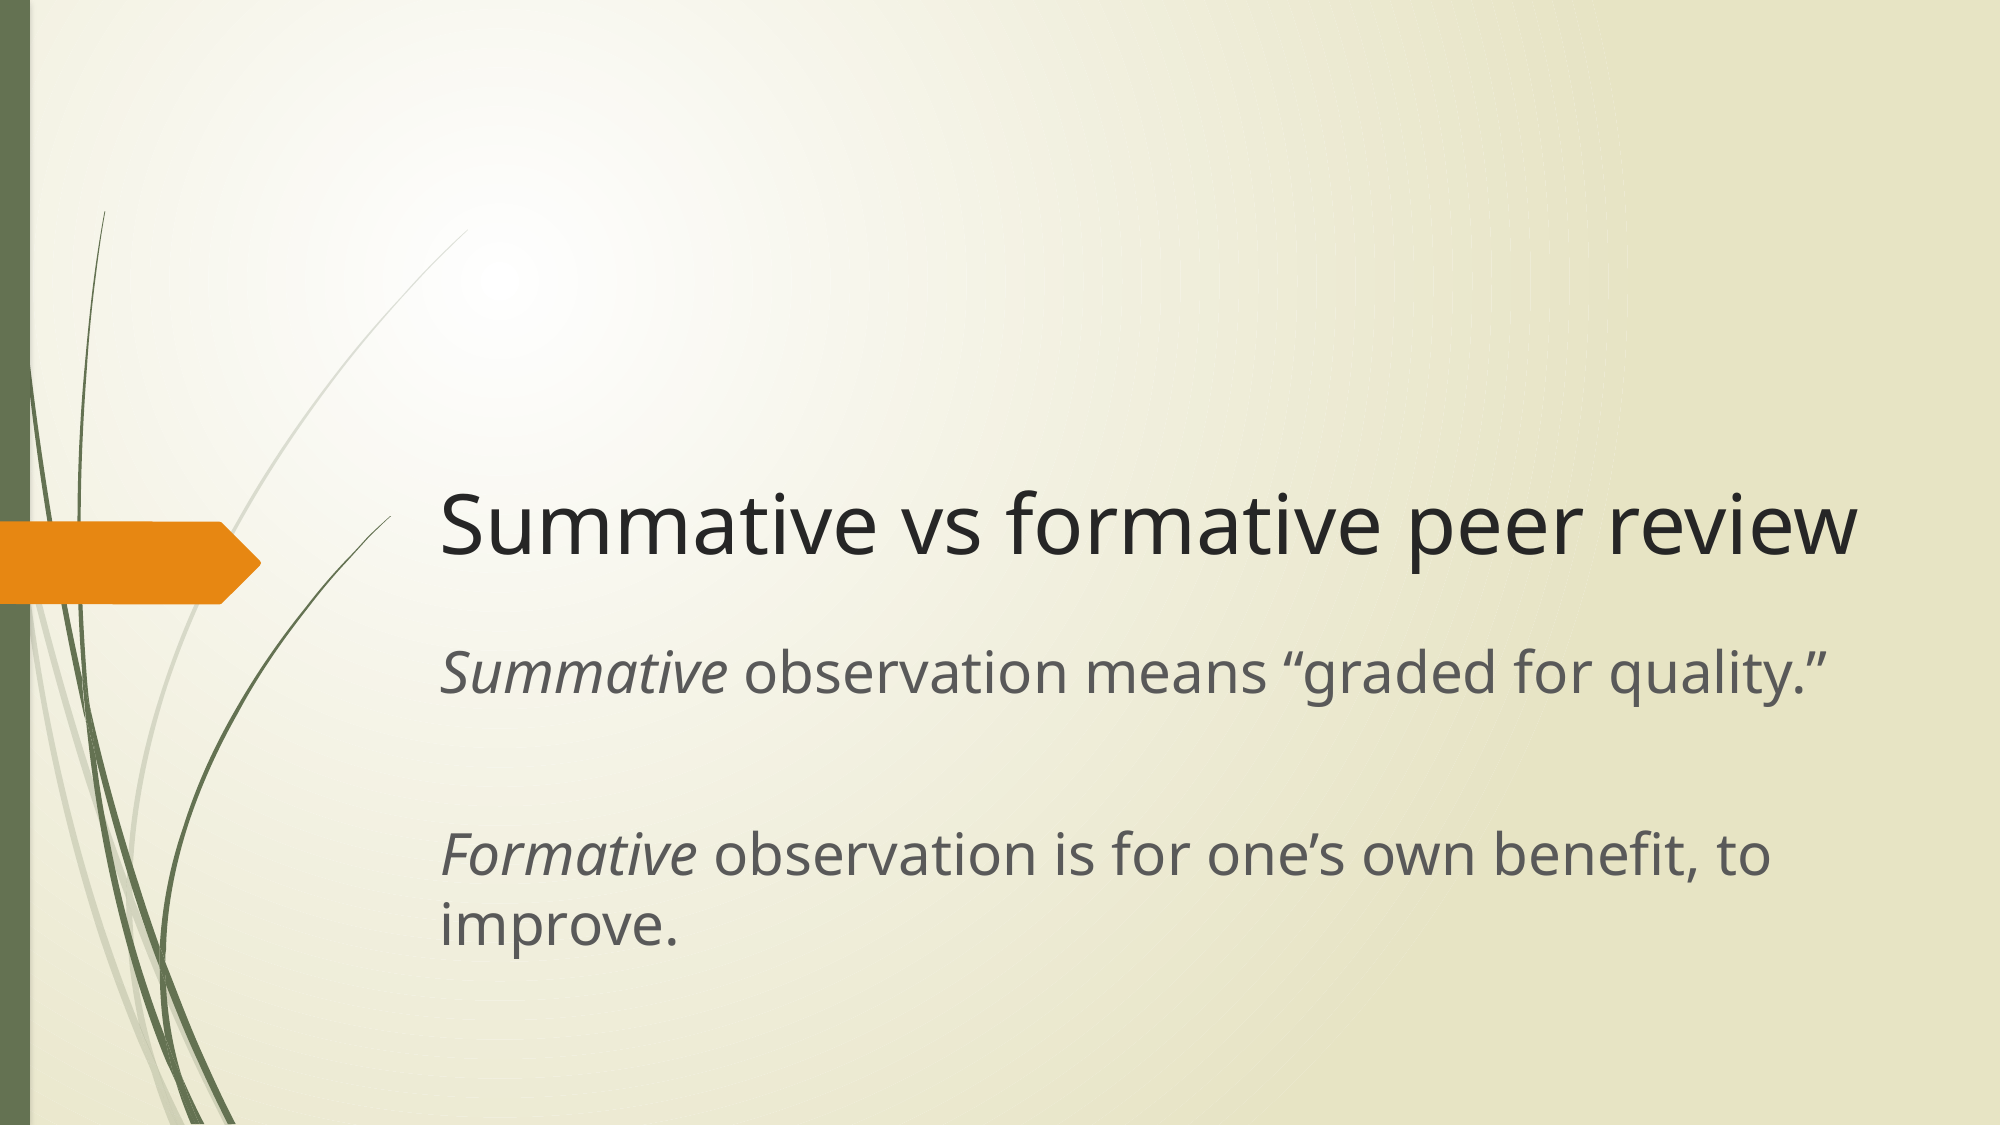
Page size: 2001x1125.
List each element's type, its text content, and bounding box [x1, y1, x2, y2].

list Summative observation means “graded for quality.” Formative observation is for one’s own benefit, to improve. [424, 627, 1888, 1045]
title Summative vs formative peer review [424, 337, 1888, 579]
